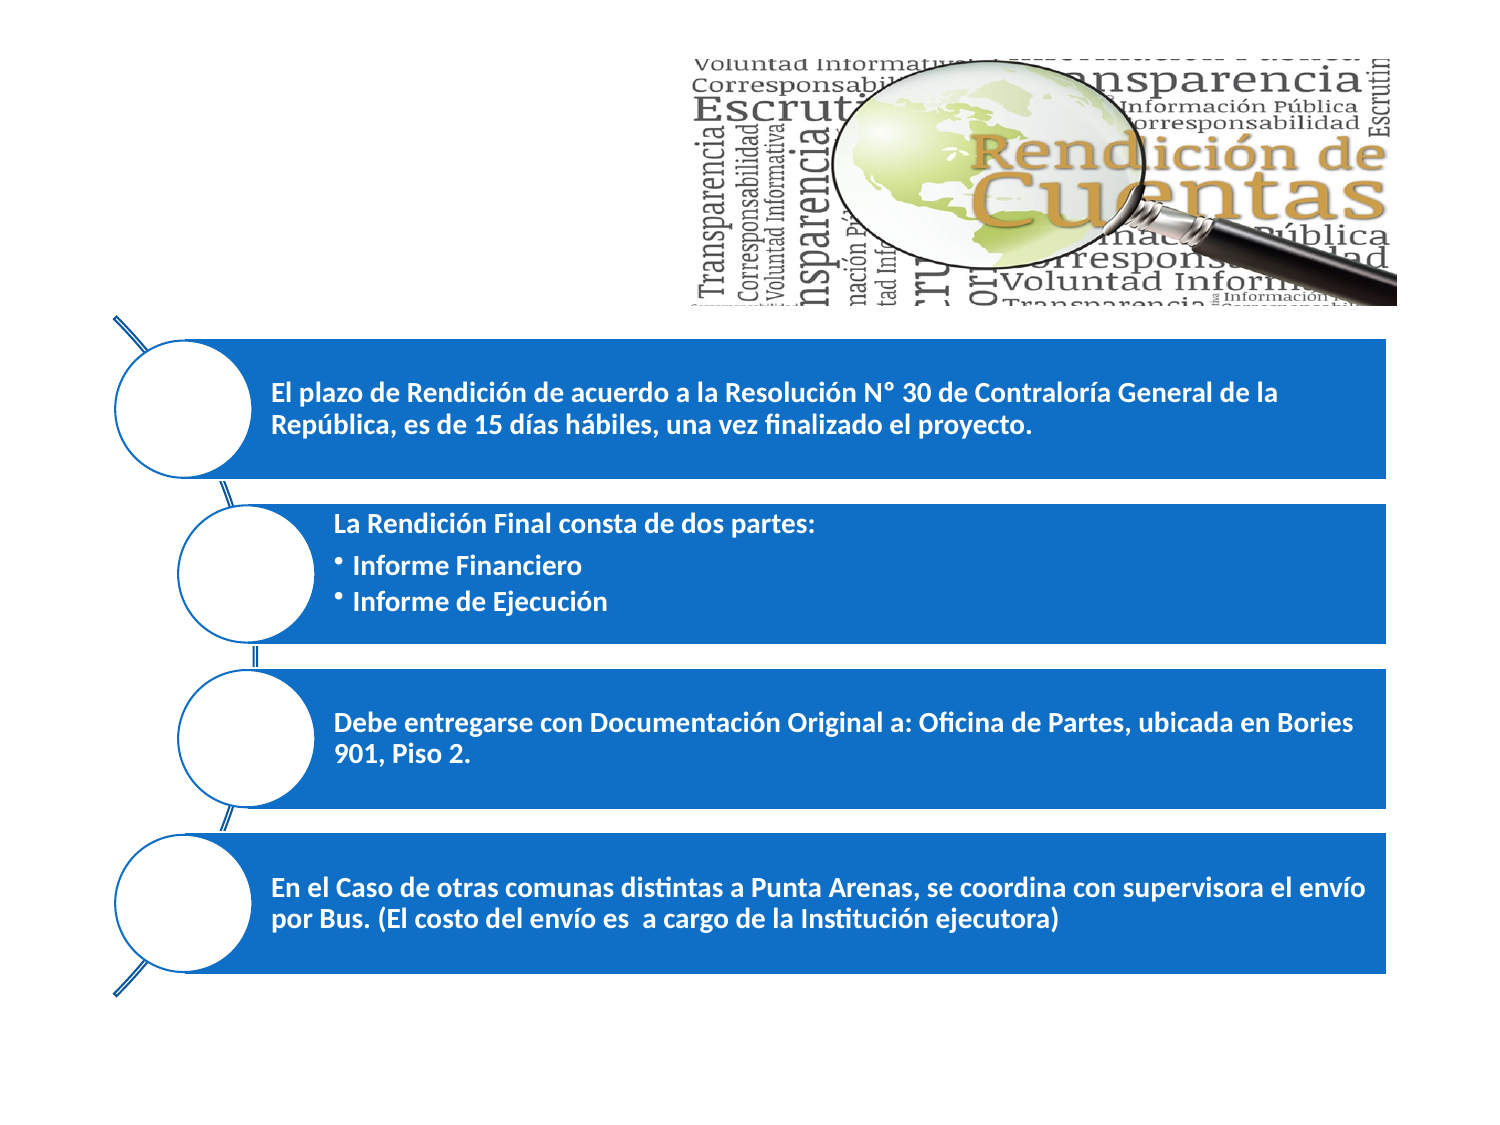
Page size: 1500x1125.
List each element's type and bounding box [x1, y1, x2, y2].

list [103, 299, 1397, 1014]
picture [688, 59, 1397, 306]
